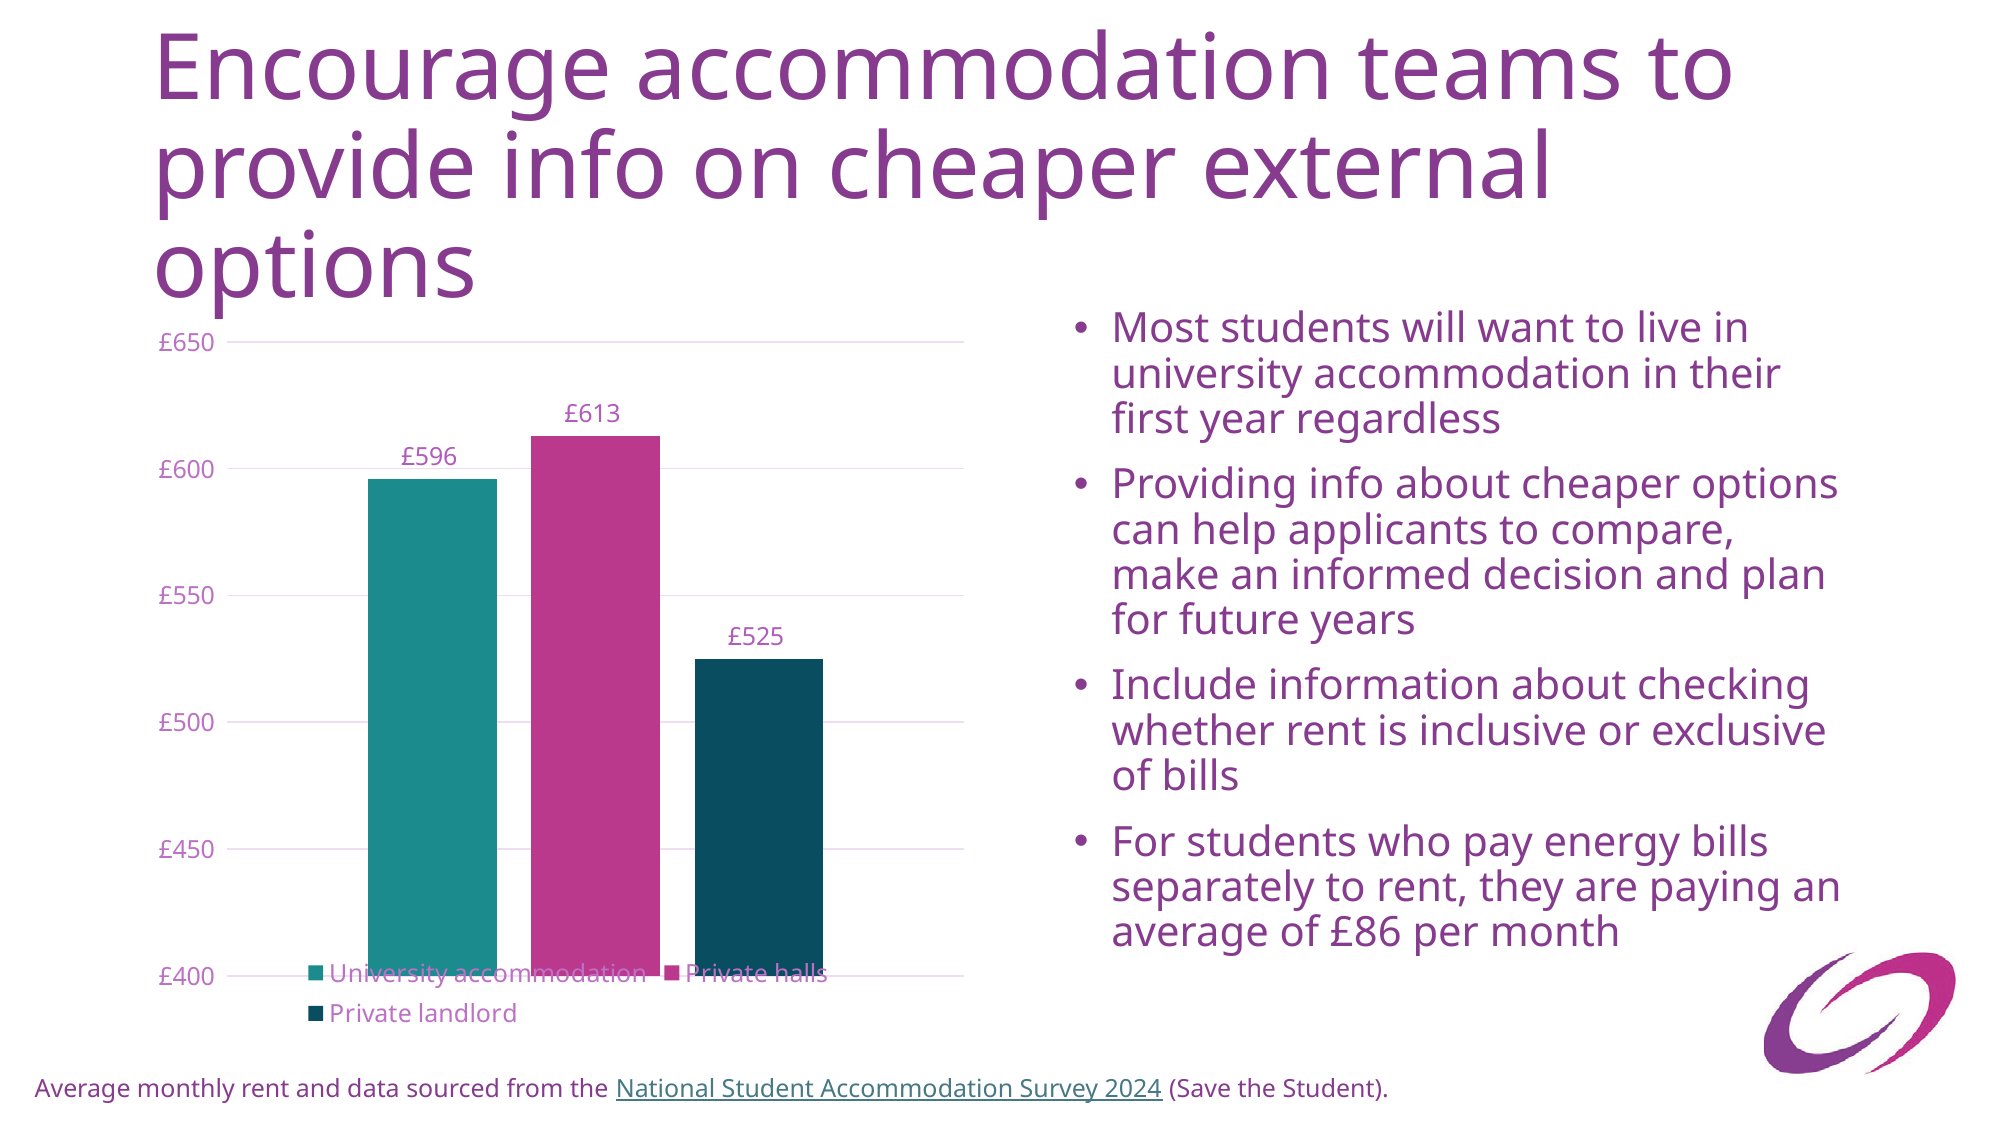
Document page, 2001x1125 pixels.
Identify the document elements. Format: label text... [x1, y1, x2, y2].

picture [1763, 944, 1962, 1080]
list Most students will want to live in university accommodation in their first year regardless Providing info about cheaper options can help applicants to compare, make an informed decision and plan for future years Include information about checking whether rent is inclusive or exclusive of bills For students who pay energy bills separately to rent, they are paying an average of £86 per month [1058, 299, 1863, 1014]
title Encourage accommodation teams to provide info on cheaper external options [137, 59, 1863, 278]
chart [136, 322, 1001, 1038]
text_box Average monthly rent and data sourced from the National Student Accommodation Survey 2024 (Save the Student). [19, 1065, 1572, 1114]
